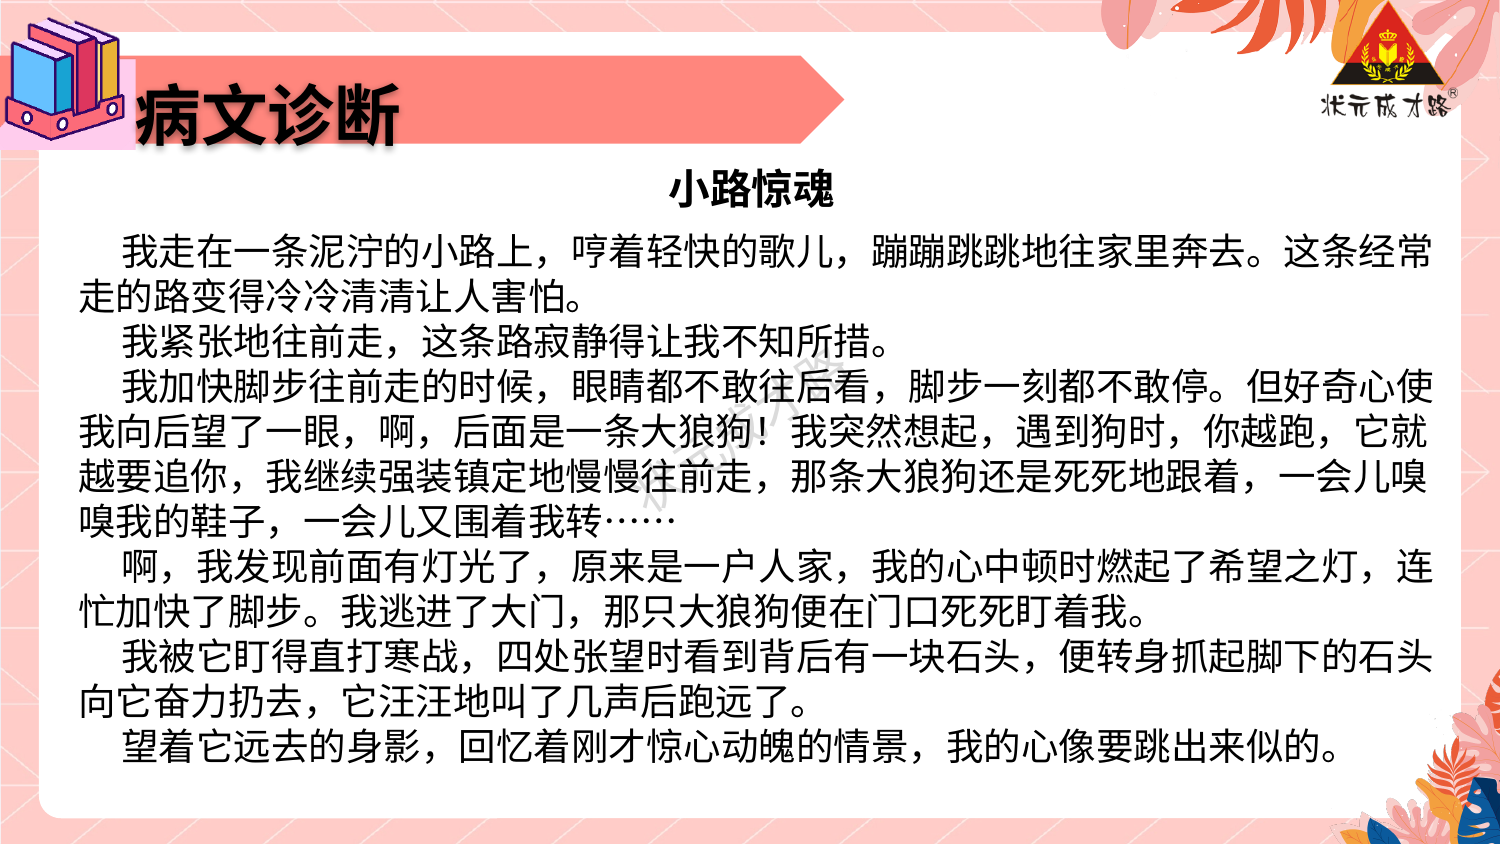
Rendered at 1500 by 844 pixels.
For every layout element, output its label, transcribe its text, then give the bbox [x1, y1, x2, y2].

picture [0, 0, 1500, 844]
text_box 小路惊魂 [653, 155, 860, 221]
text_box 病文诊断 [88, 50, 574, 162]
text_box 我走在一条泥泞的小路上，哼着轻快的歌儿，蹦蹦跳跳地往家里奔去。这条经常走的路变得冷冷清清让人害怕。 我紧张地往前走，这条路寂静得让我不知所措。 我加快脚步往前走的时候，眼睛都不敢往后看，脚步一刻都不敢停。但好奇心使我向后望了一眼，啊，后面是一条大狼狗！我突然想起，遇到狗时，你越跑，它就越要追你，我继续强装镇定地慢慢往前走，那条大狼狗还是死死地跟着，一会儿嗅嗅我的鞋子，一会儿又围着我转…… 啊，我发现前面有灯光了，原来是一户人家，我的心中顿时燃起了希望之灯，连忙加快了脚步。我逃进了大门，那只大狼狗便在门口死死盯着我。 我被它盯得直打寒战，四处张望时看到背后有一块石头，便转身抓起脚下的石头向它奋力扔去，它汪汪地叫了几声后跑远了。 望着它远去的身影，回忆着刚才惊心动魄的情景，我的心像要跳出来似的。 [63, 220, 1450, 776]
